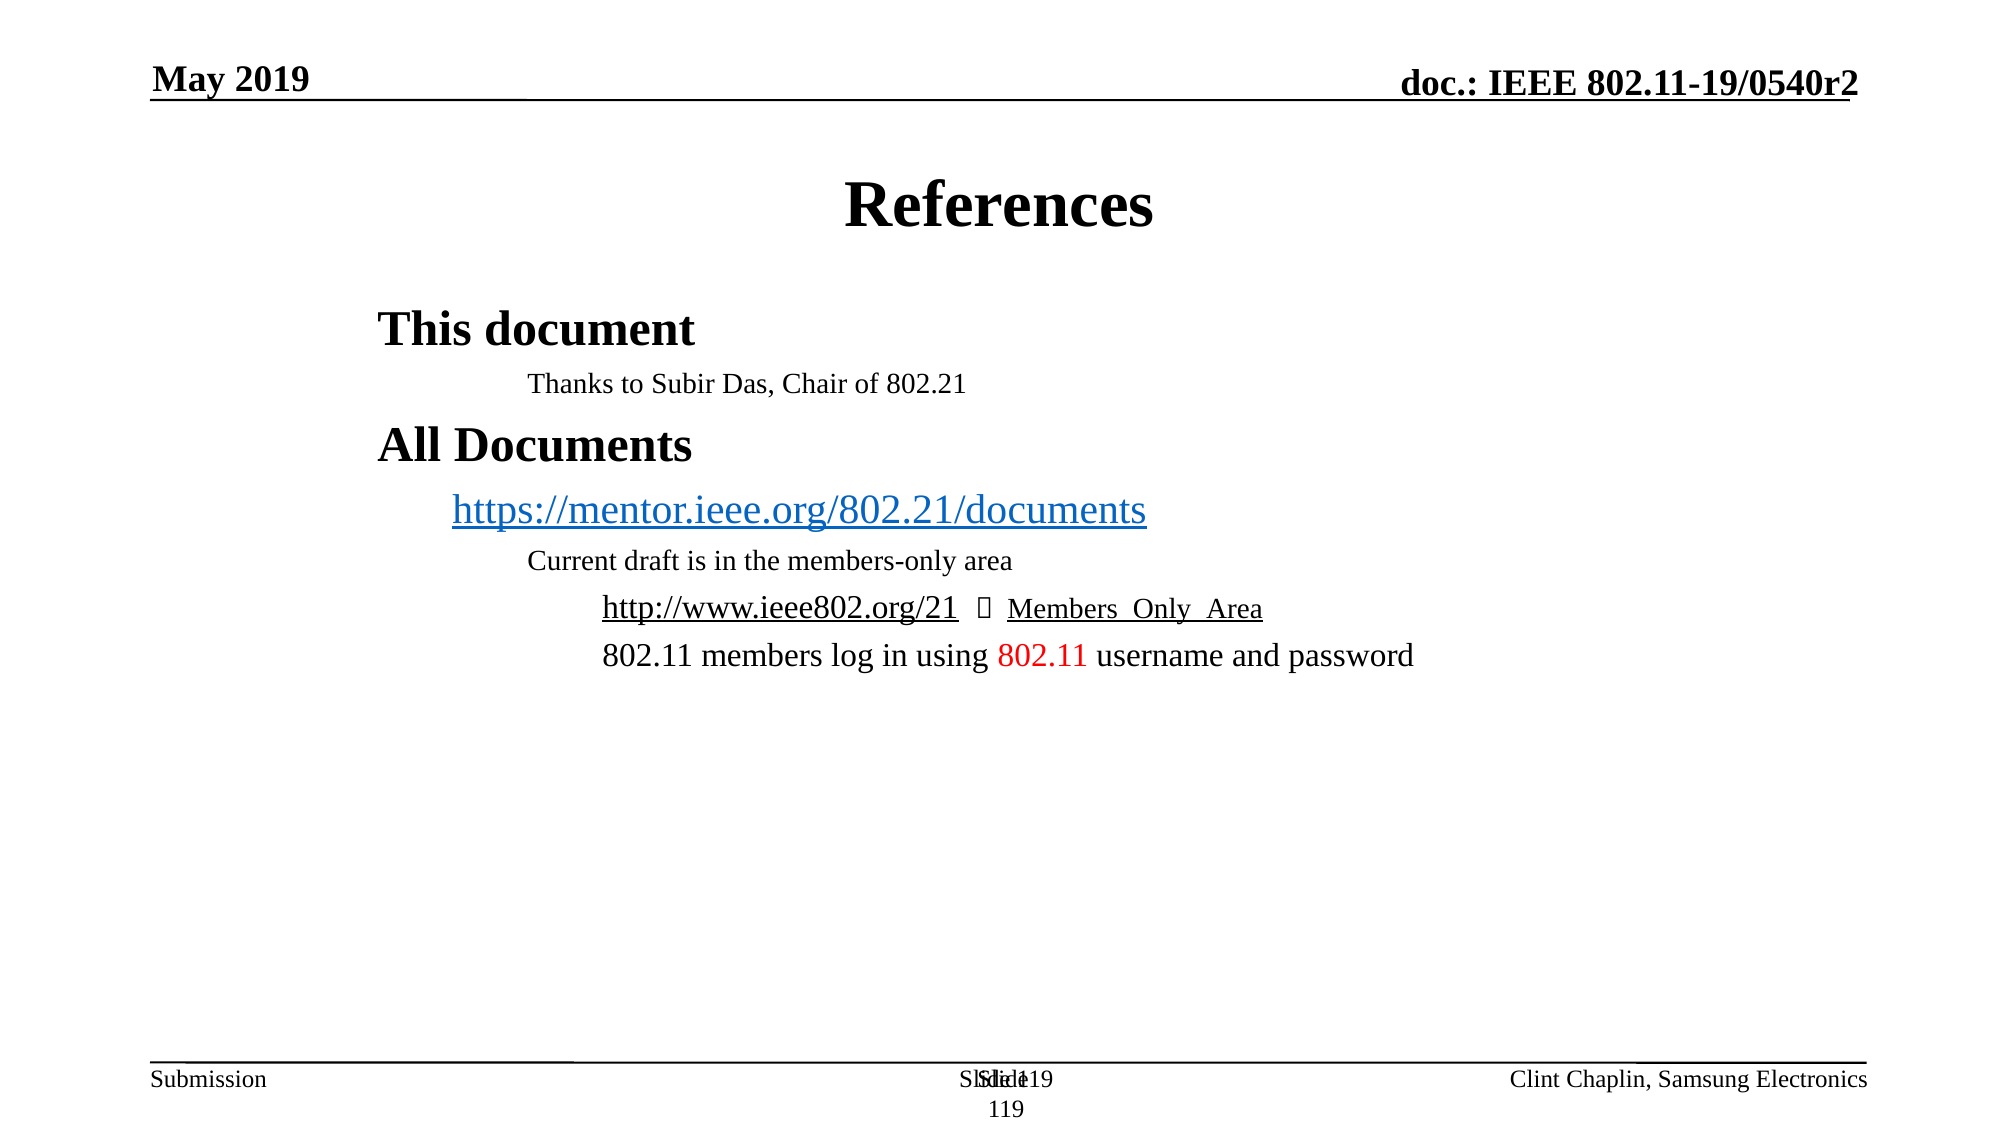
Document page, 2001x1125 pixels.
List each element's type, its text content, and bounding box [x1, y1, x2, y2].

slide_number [152, 54, 563, 100]
footer Clint Chaplin, Samsung Electronics [1171, 1061, 1869, 1093]
title References [149, 112, 1850, 288]
text_box Slide 119 [925, 1062, 1088, 1093]
list This document Thanks to Subir Das, Chair of 802.21 All Documents https://mentor.ieee.org/802.21/documents Current draft is in the members-only area http://www.ieee802.org/21  Members_Only_Area 802.11 members log in using 802.11 username and password [362, 287, 1638, 1001]
